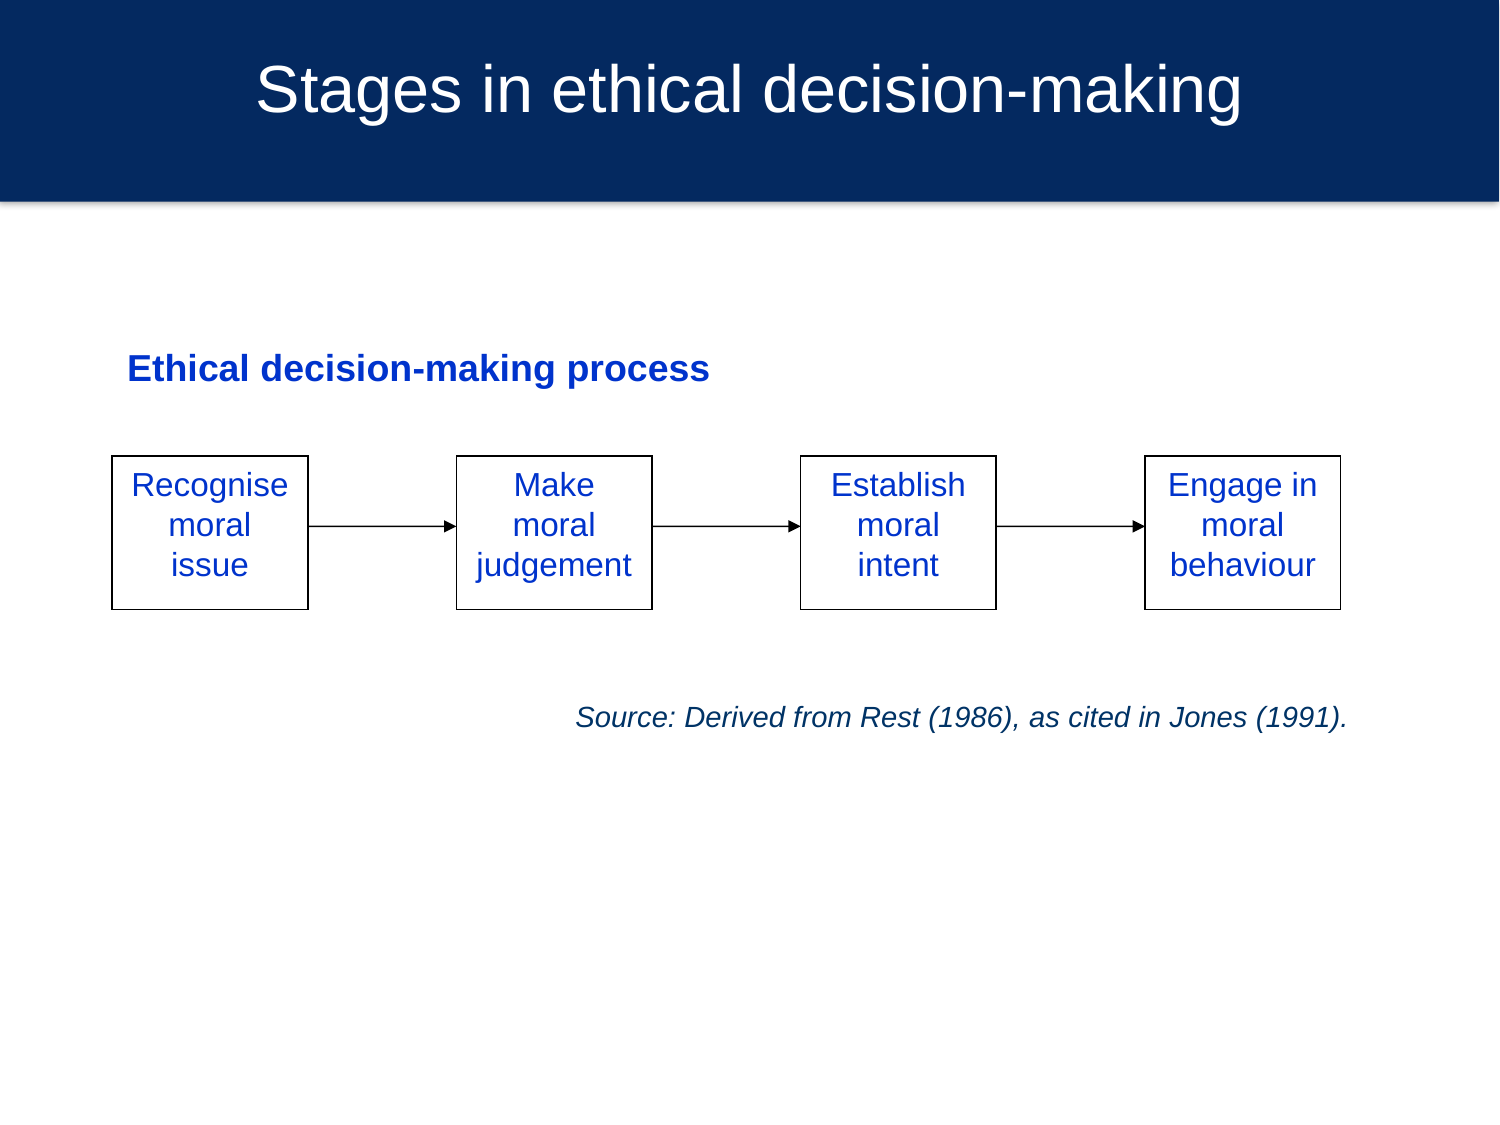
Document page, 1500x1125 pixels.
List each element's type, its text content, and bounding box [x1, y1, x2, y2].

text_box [111, 455, 1341, 610]
title Stages in ethical decision-making [75, 38, 1425, 201]
text_box Source: Derived from Rest (1986), as cited in Jones (1991). [112, 691, 1365, 742]
text_box Ethical decision-making process [112, 336, 951, 397]
